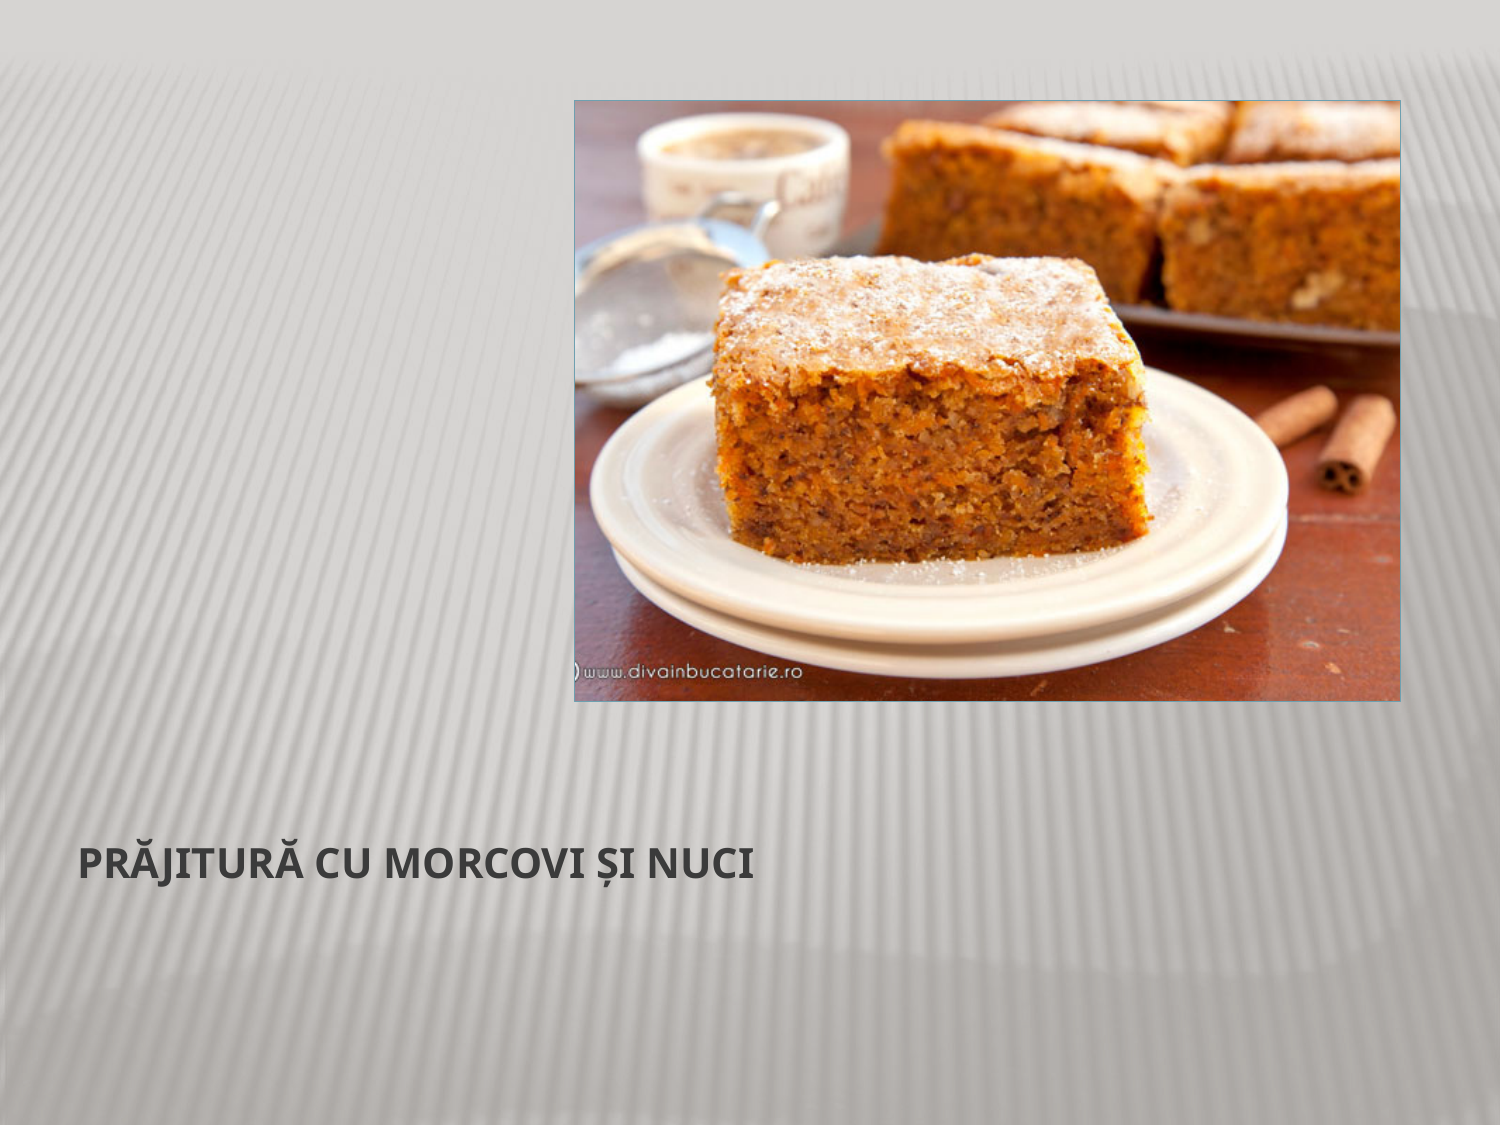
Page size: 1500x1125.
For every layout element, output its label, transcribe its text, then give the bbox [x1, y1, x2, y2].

picture [574, 100, 1401, 702]
title Prăjitură cu morcovi și nuci [62, 819, 1025, 905]
